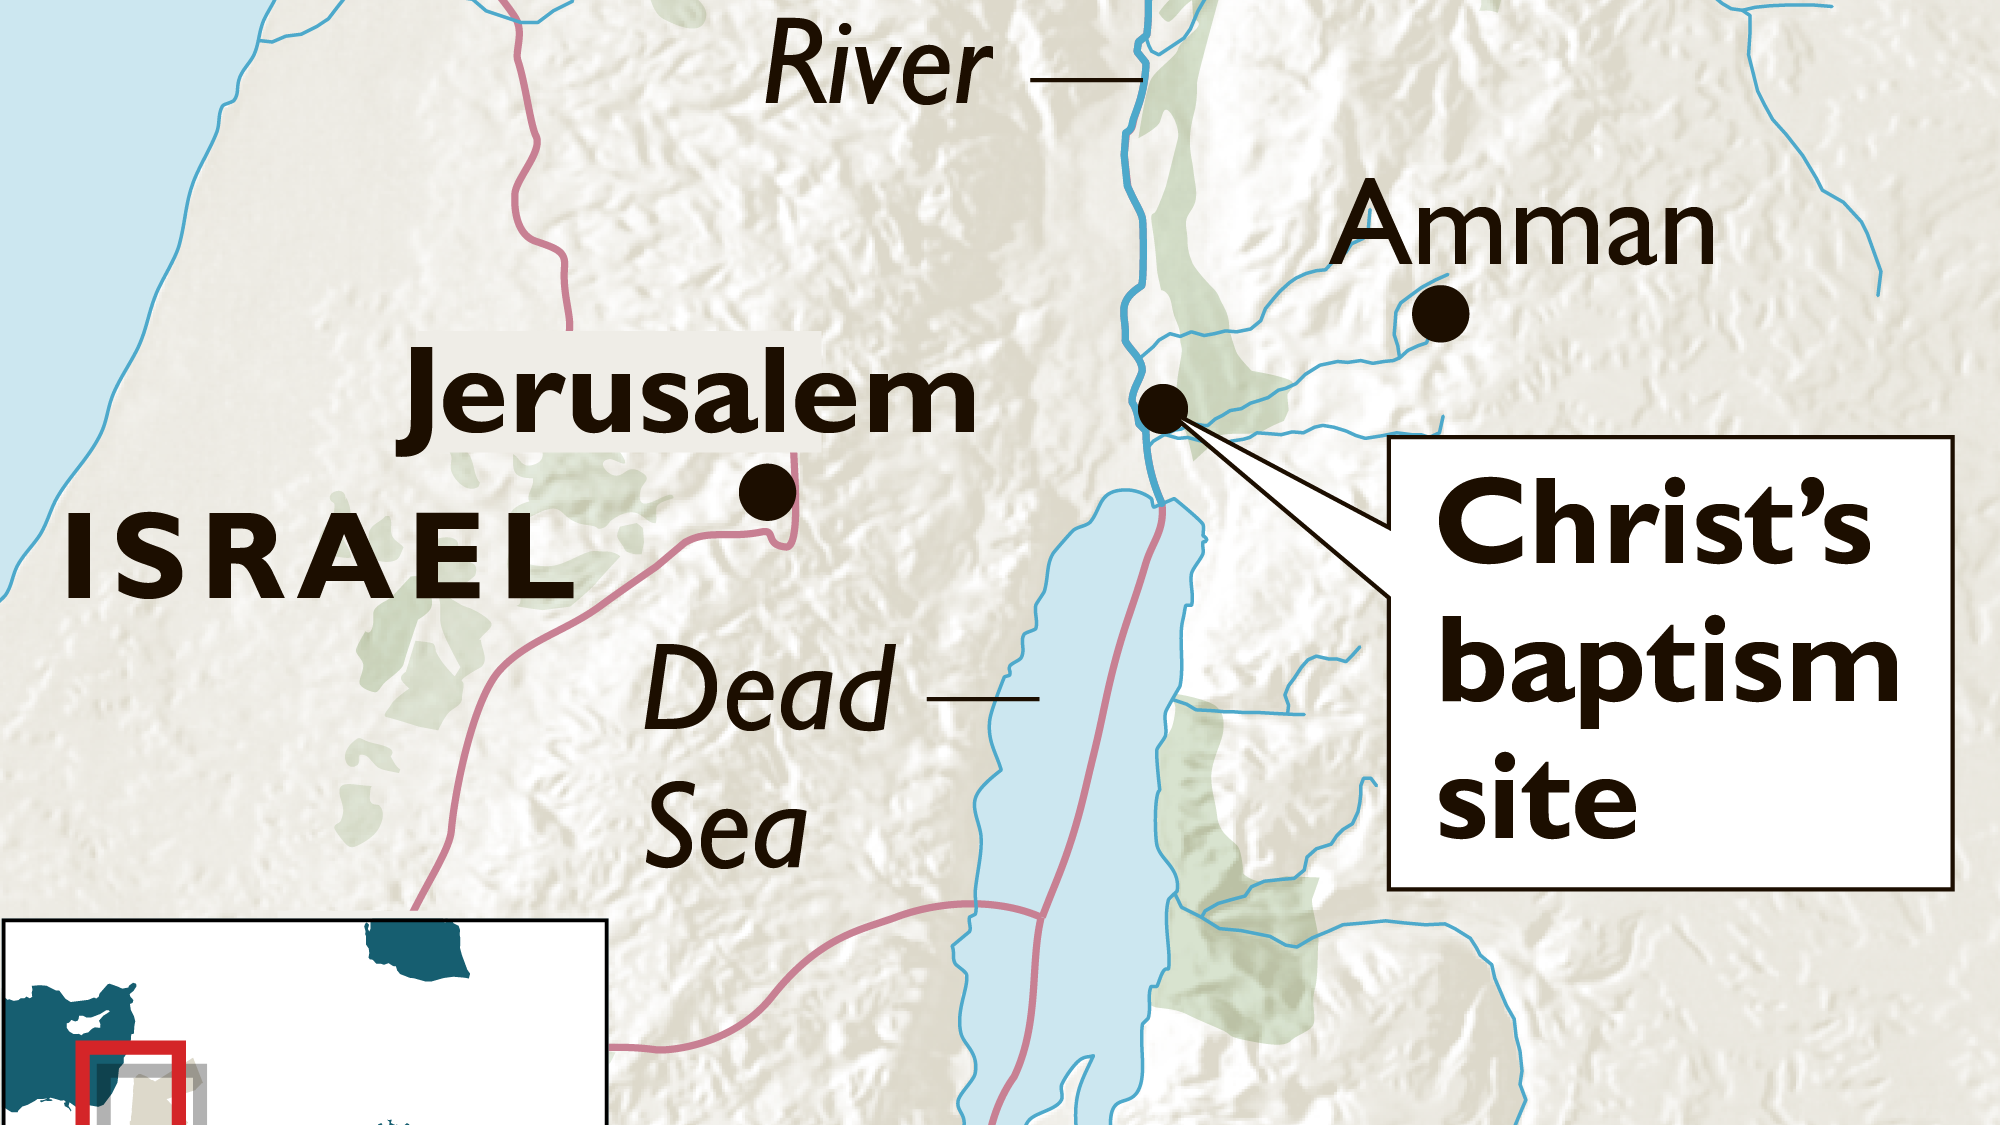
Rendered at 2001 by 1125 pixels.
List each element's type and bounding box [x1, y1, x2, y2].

list [0, 0, 2000, 1125]
